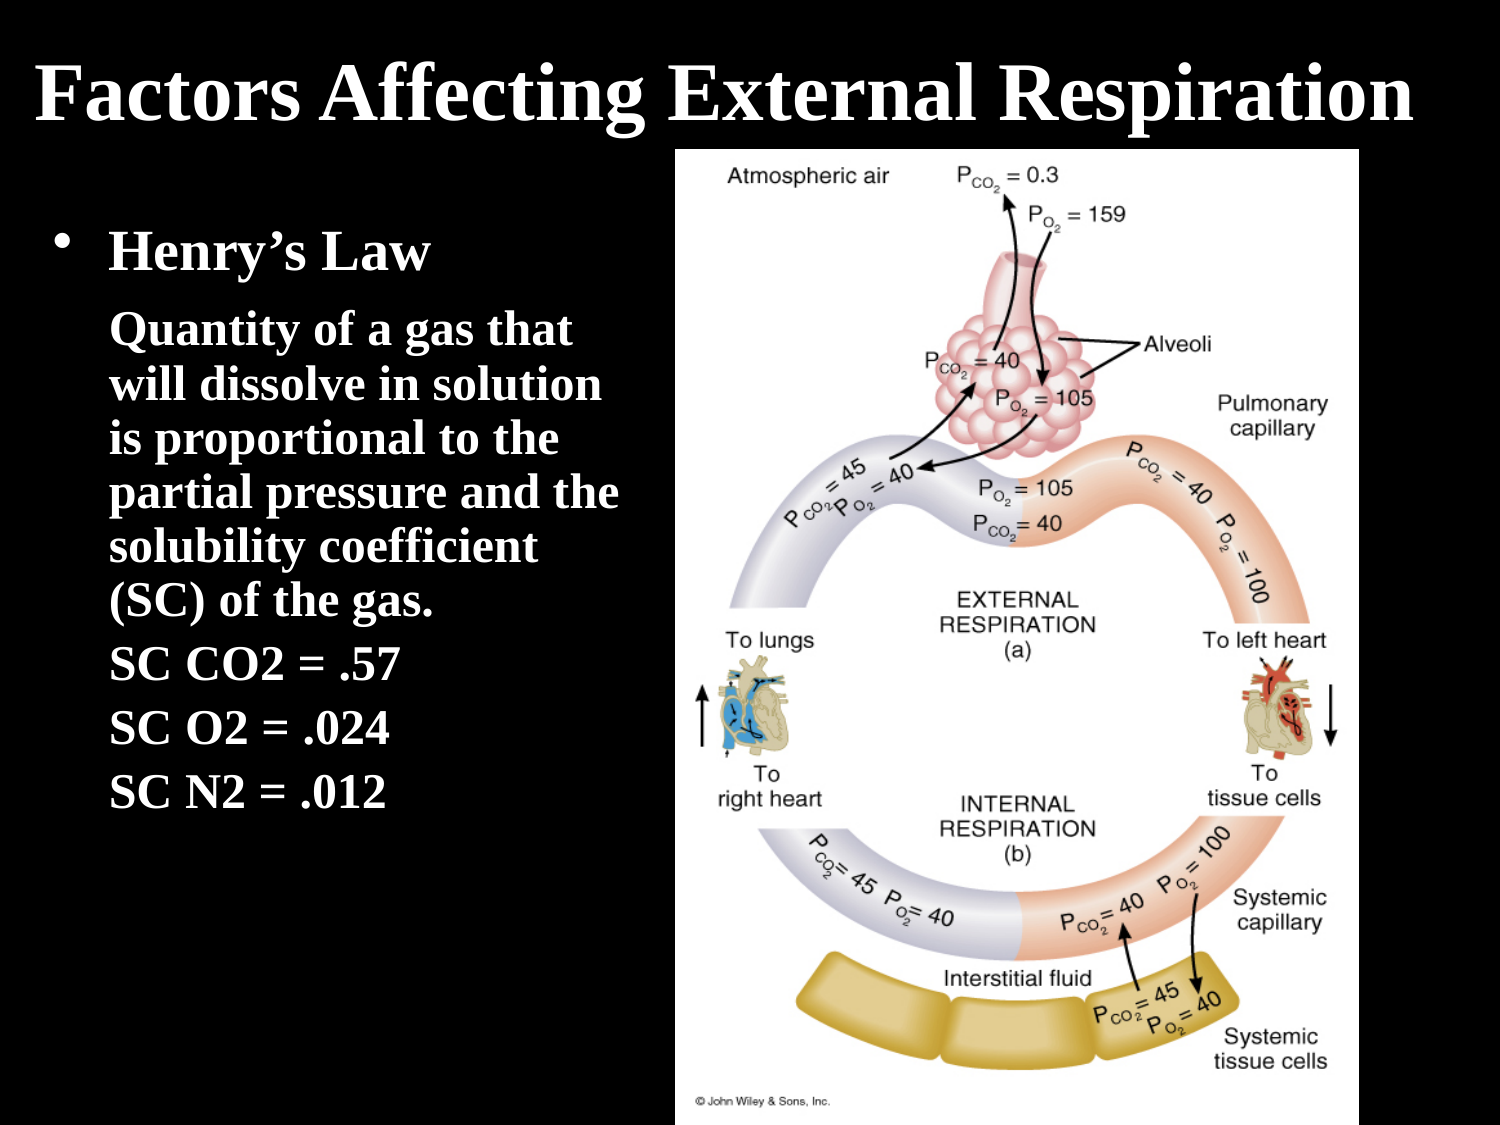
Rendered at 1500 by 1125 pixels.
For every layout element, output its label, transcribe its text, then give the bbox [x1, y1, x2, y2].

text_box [674, 149, 1359, 1125]
list Henry’s Law Quantity of a gas that will dissolve in solution is proportional to the partial pressure and the solubility coefficient (SC) of the gas. SC CO2 = .57 SC O2 = .024 SC N2 = .012 [37, 212, 663, 888]
title Factors Affecting External Respiration [0, 24, 1451, 151]
